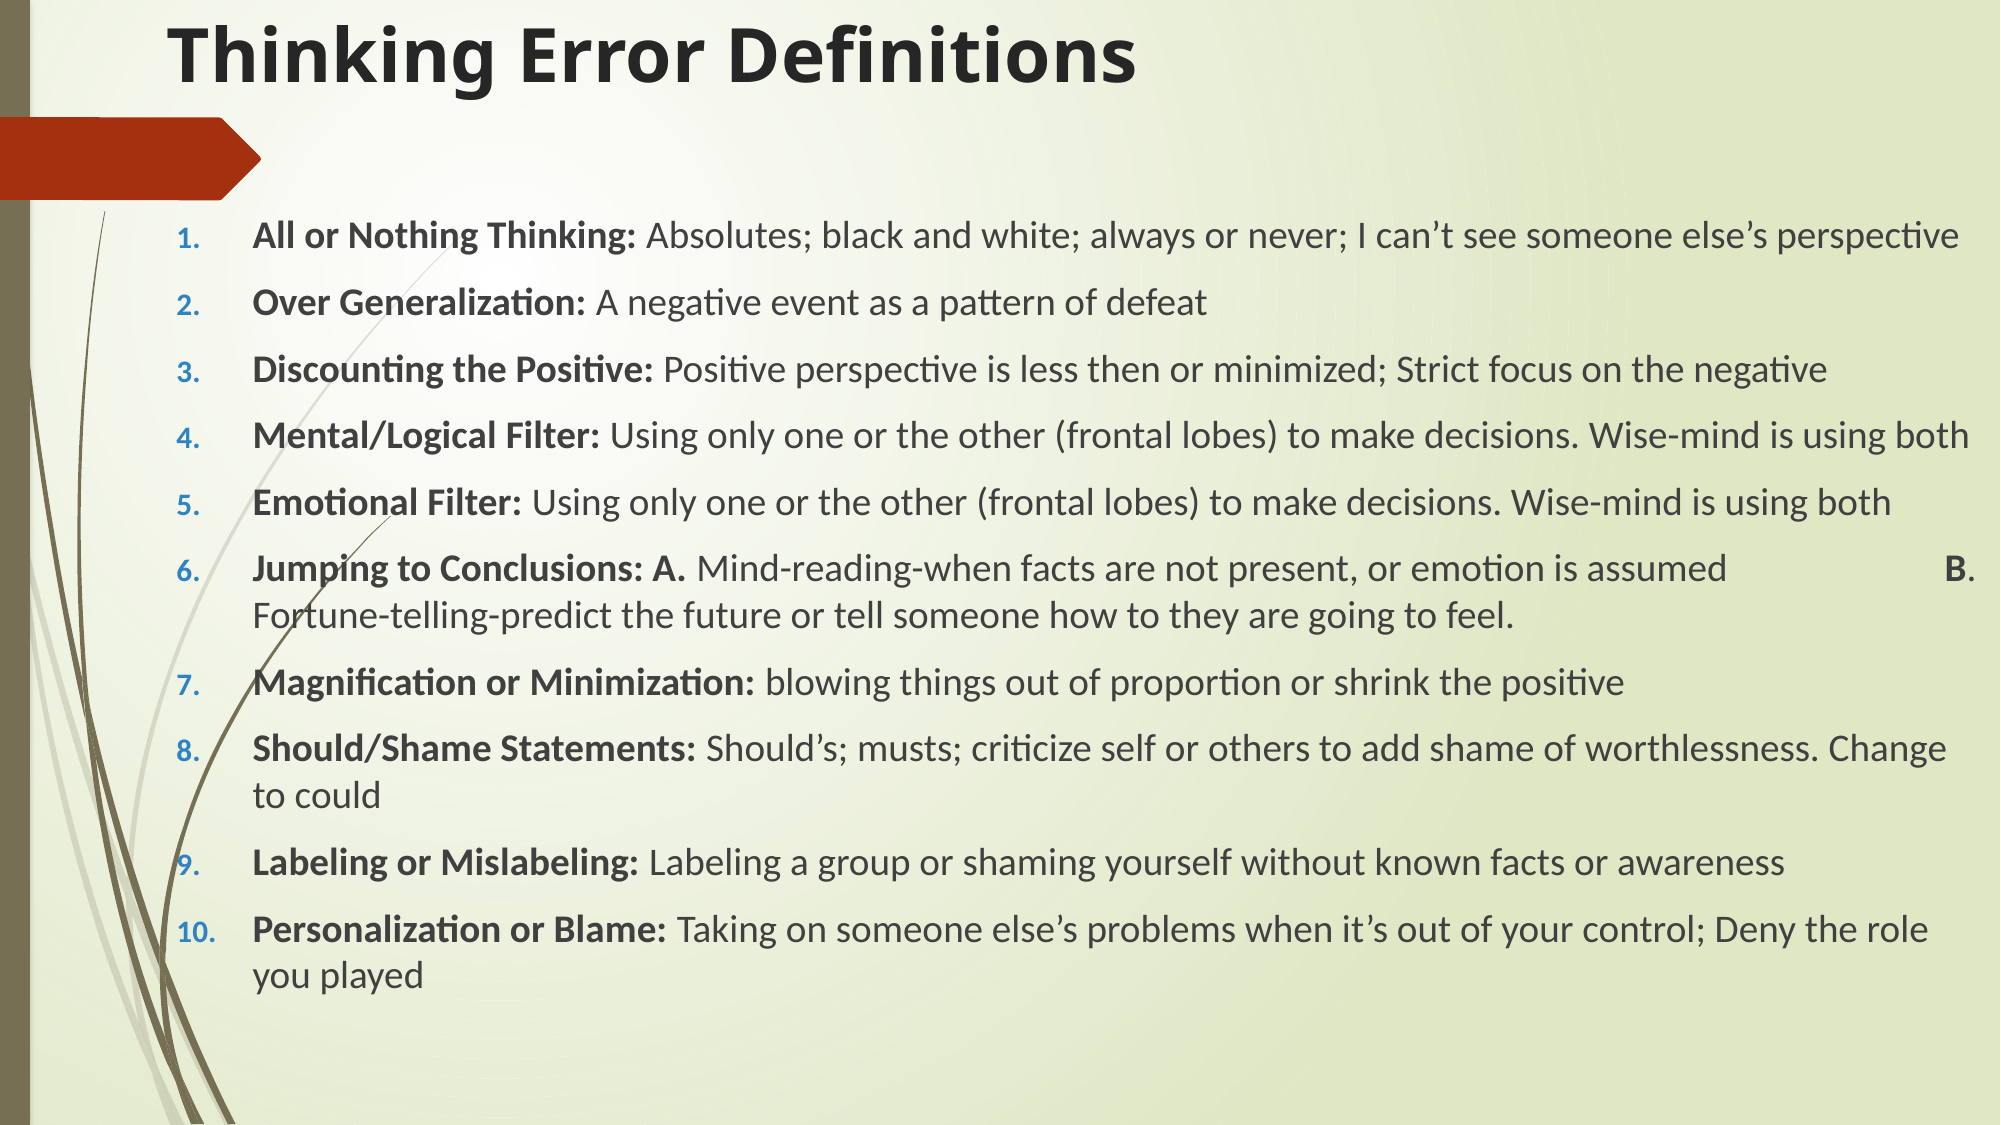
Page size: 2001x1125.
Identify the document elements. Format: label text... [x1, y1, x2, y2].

list All or Nothing Thinking: Absolutes; black and white; always or never; I can’t see someone else’s perspective Over Generalization: A negative event as a pattern of defeat Discounting the Positive: Positive perspective is less then or minimized; Strict focus on the negative Mental/Logical Filter: Using only one or the other (frontal lobes) to make decisions. Wise-mind is using both Emotional Filter: Using only one or the other (frontal lobes) to make decisions. Wise-mind is using both Jumping to Conclusions: A. Mind-reading-when facts are not present, or emotion is assumed B. Fortune-telling-predict the future or tell someone how to they are going to feel. Magnification or Minimization: blowing things out of proportion or shrink the positive Should/Shame Statements: Should’s; musts; criticize self or others to add shame of worthlessness. Change to could Labeling or Mislabeling: Labeling a group or shaming yourself without known facts or awareness Personalization or Blame: Taking on someone else’s problems when it’s out of your control; Deny the role you played [151, 202, 2000, 1059]
title Thinking Error Definitions [151, 0, 1877, 202]
